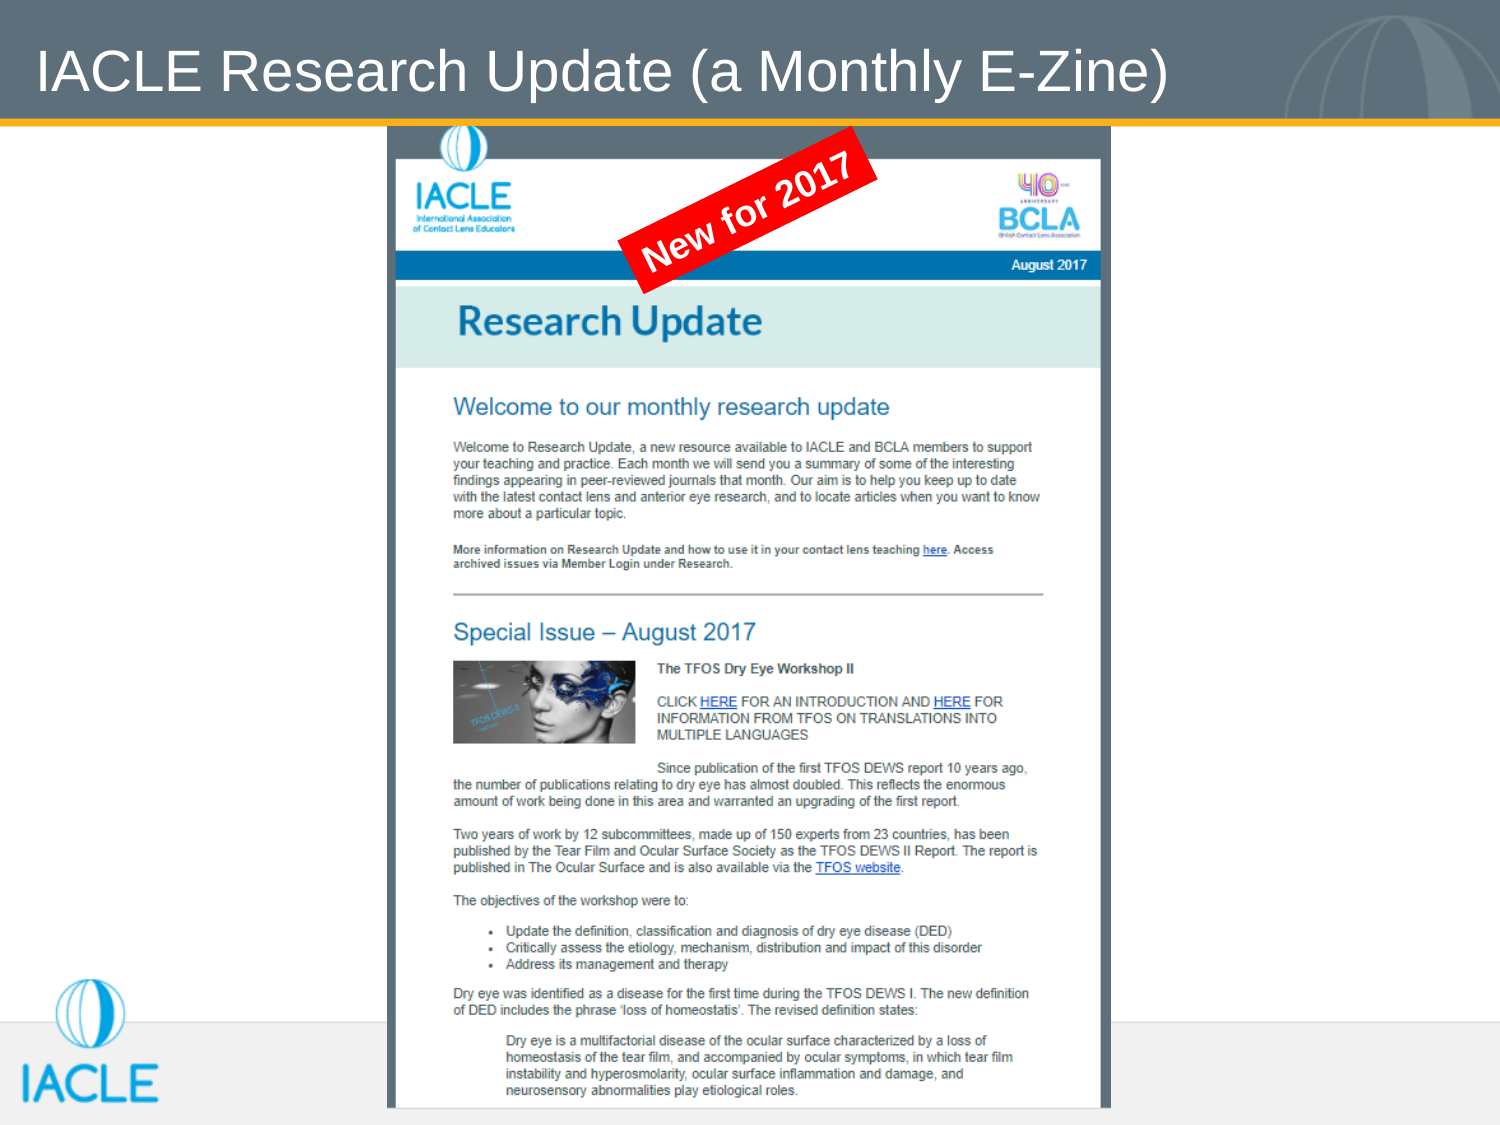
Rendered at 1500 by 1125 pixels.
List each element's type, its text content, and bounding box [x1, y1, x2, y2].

title IACLE Research Update (a Monthly E-Zine) [20, 39, 1500, 157]
text_box [112, 1024, 382, 1100]
picture [0, 0, 1500, 1125]
